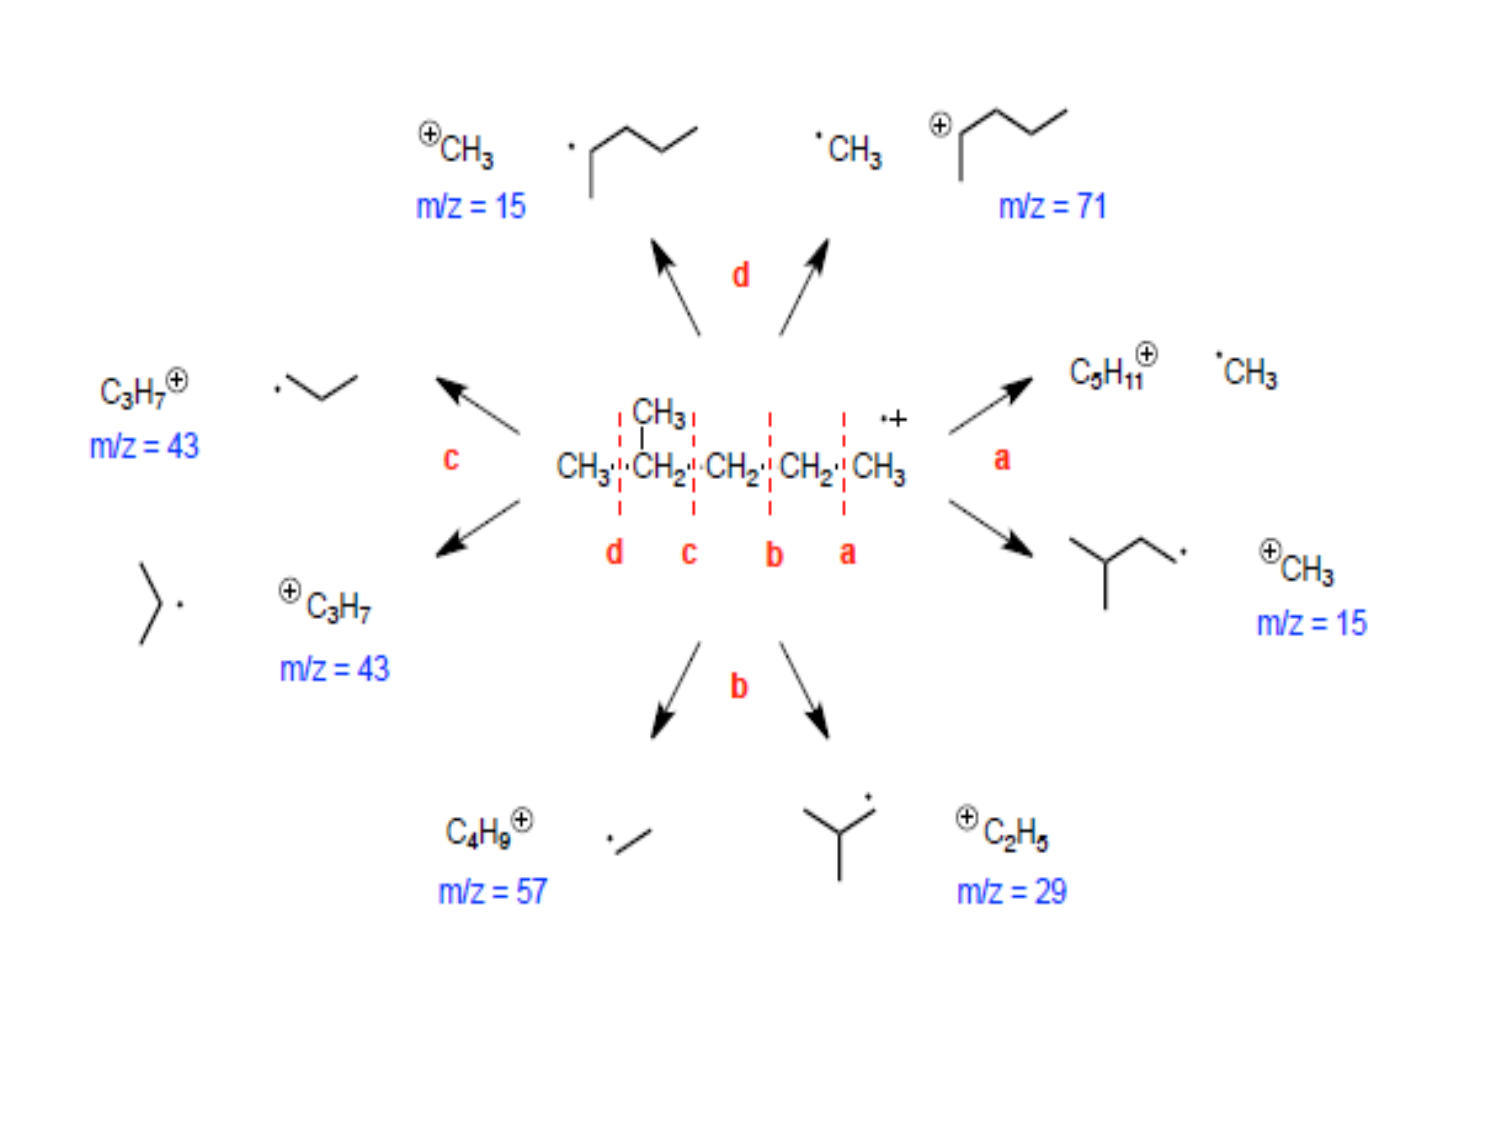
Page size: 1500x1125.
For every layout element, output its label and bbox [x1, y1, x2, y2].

picture [52, 42, 1400, 977]
